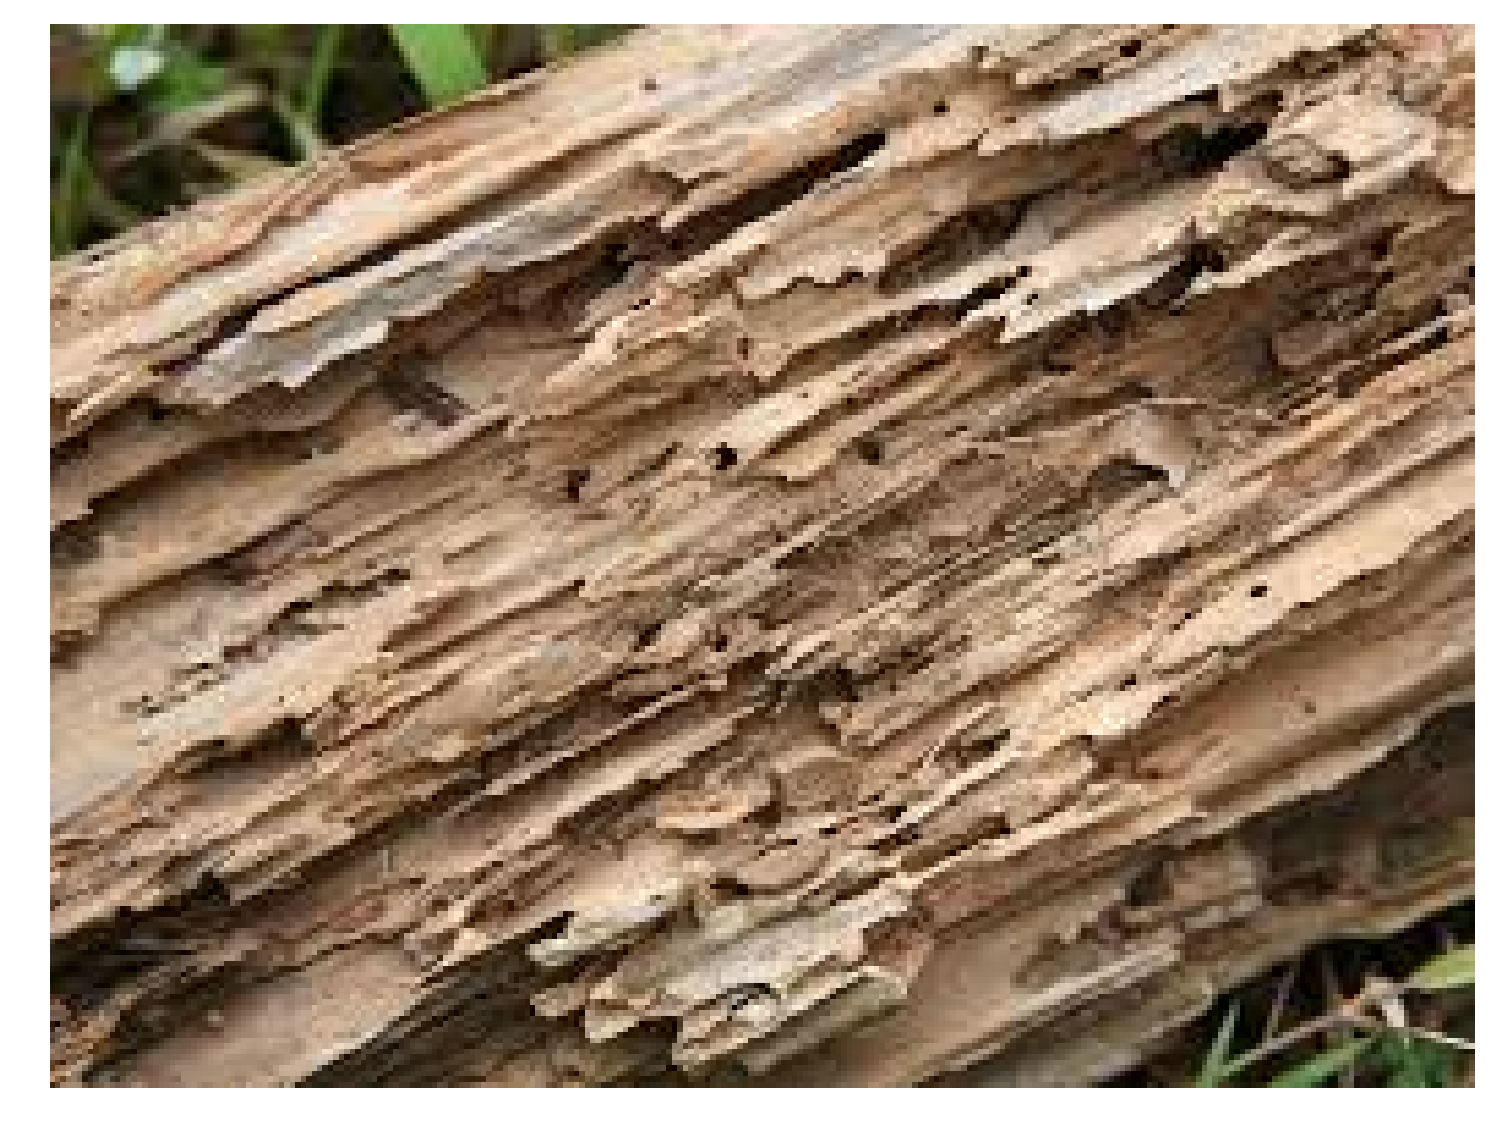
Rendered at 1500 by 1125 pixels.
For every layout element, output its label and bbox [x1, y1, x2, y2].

picture [49, 24, 1476, 1088]
